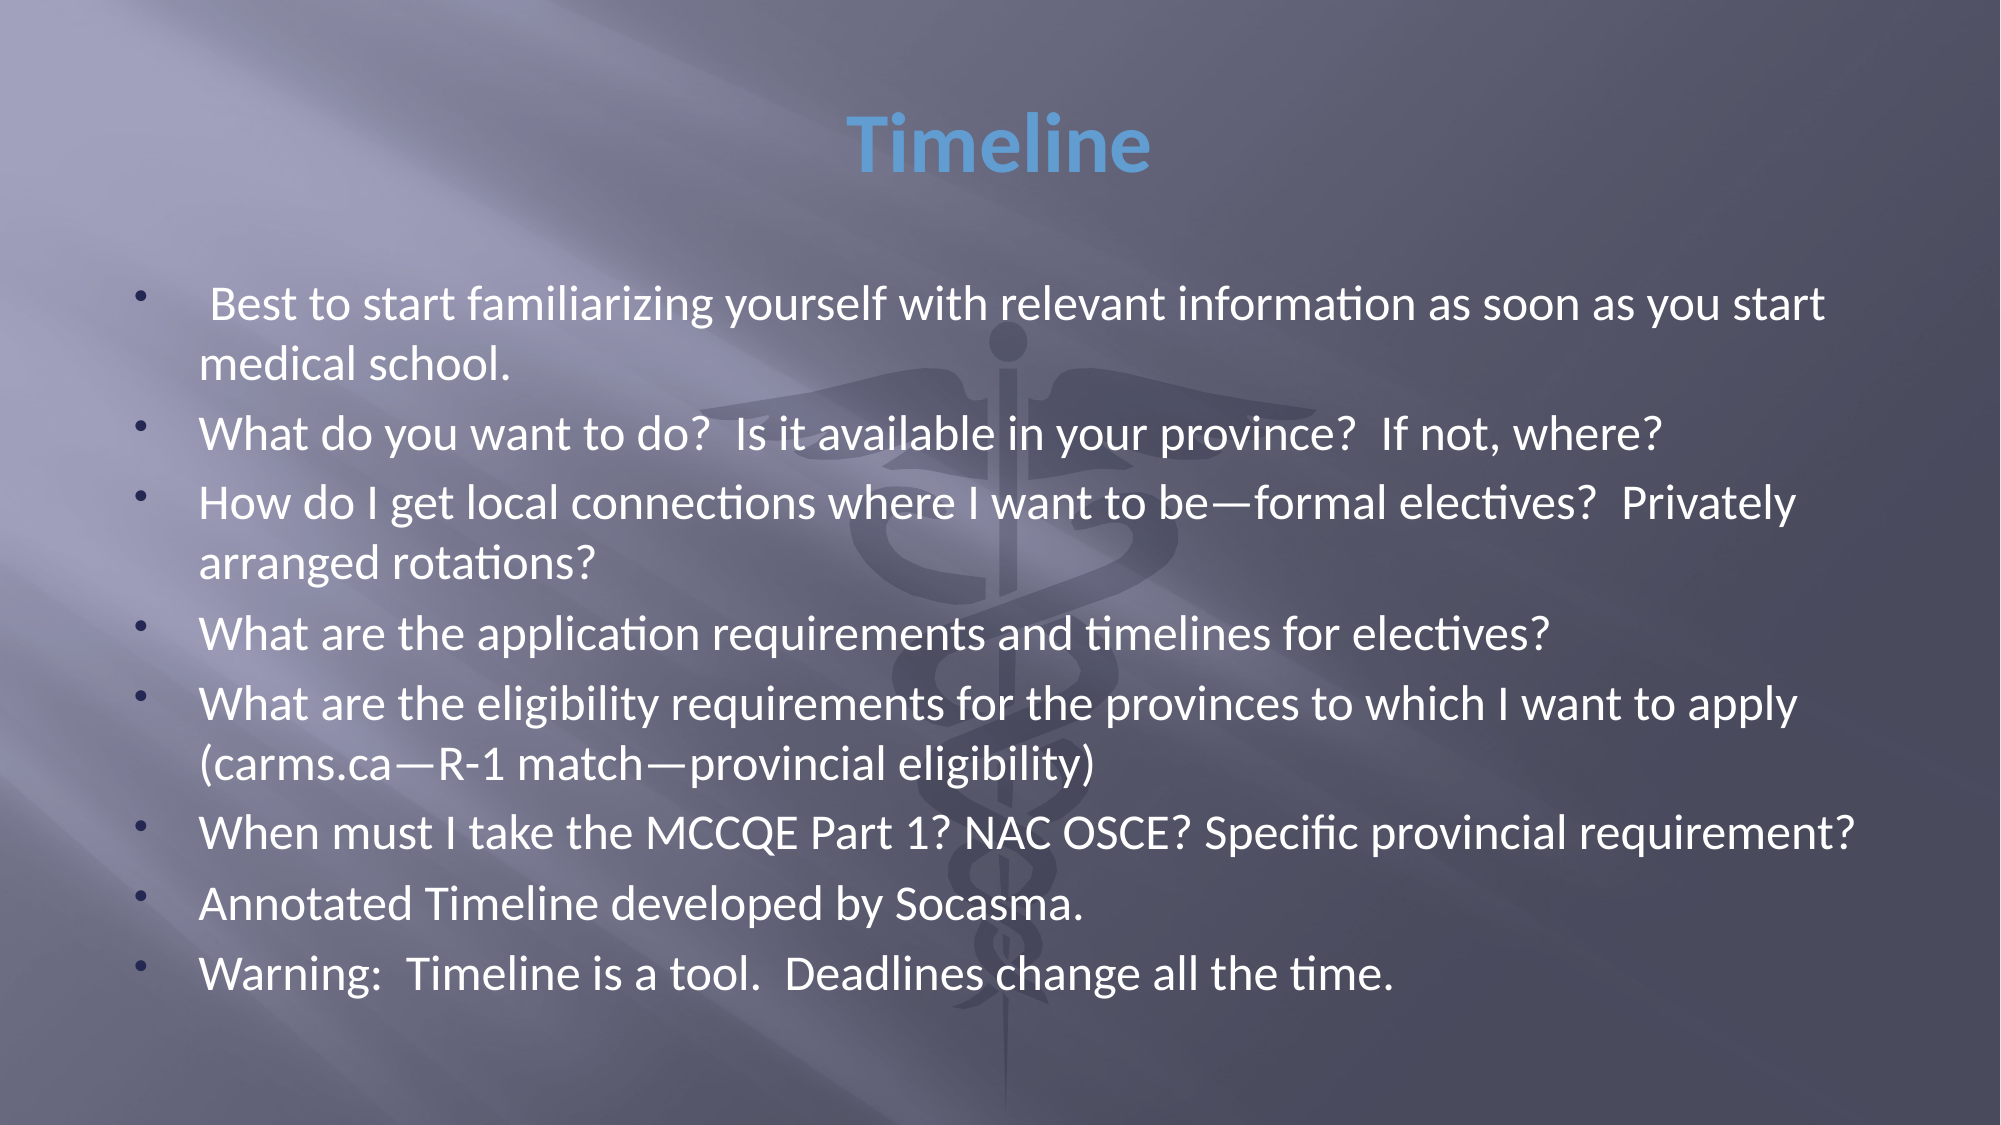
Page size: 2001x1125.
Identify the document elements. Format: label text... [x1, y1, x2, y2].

list Best to start familiarizing yourself with relevant information as soon as you start medical school. What do you want to do? Is it available in your province? If not, where? How do I get local connections where I want to be—formal electives? Privately arranged rotations? What are the application requirements and timelines for electives? What are the eligibility requirements for the provinces to which I want to apply (carms.ca—R-1 match—provincial eligibility) When must I take the MCCQE Part 1? NAC OSCE? Specific provincial requirement? Annotated Timeline developed by Socasma. Warning: Timeline is a tool. Deadlines change all the time. [99, 262, 1900, 1035]
title Timeline [99, 45, 1900, 233]
